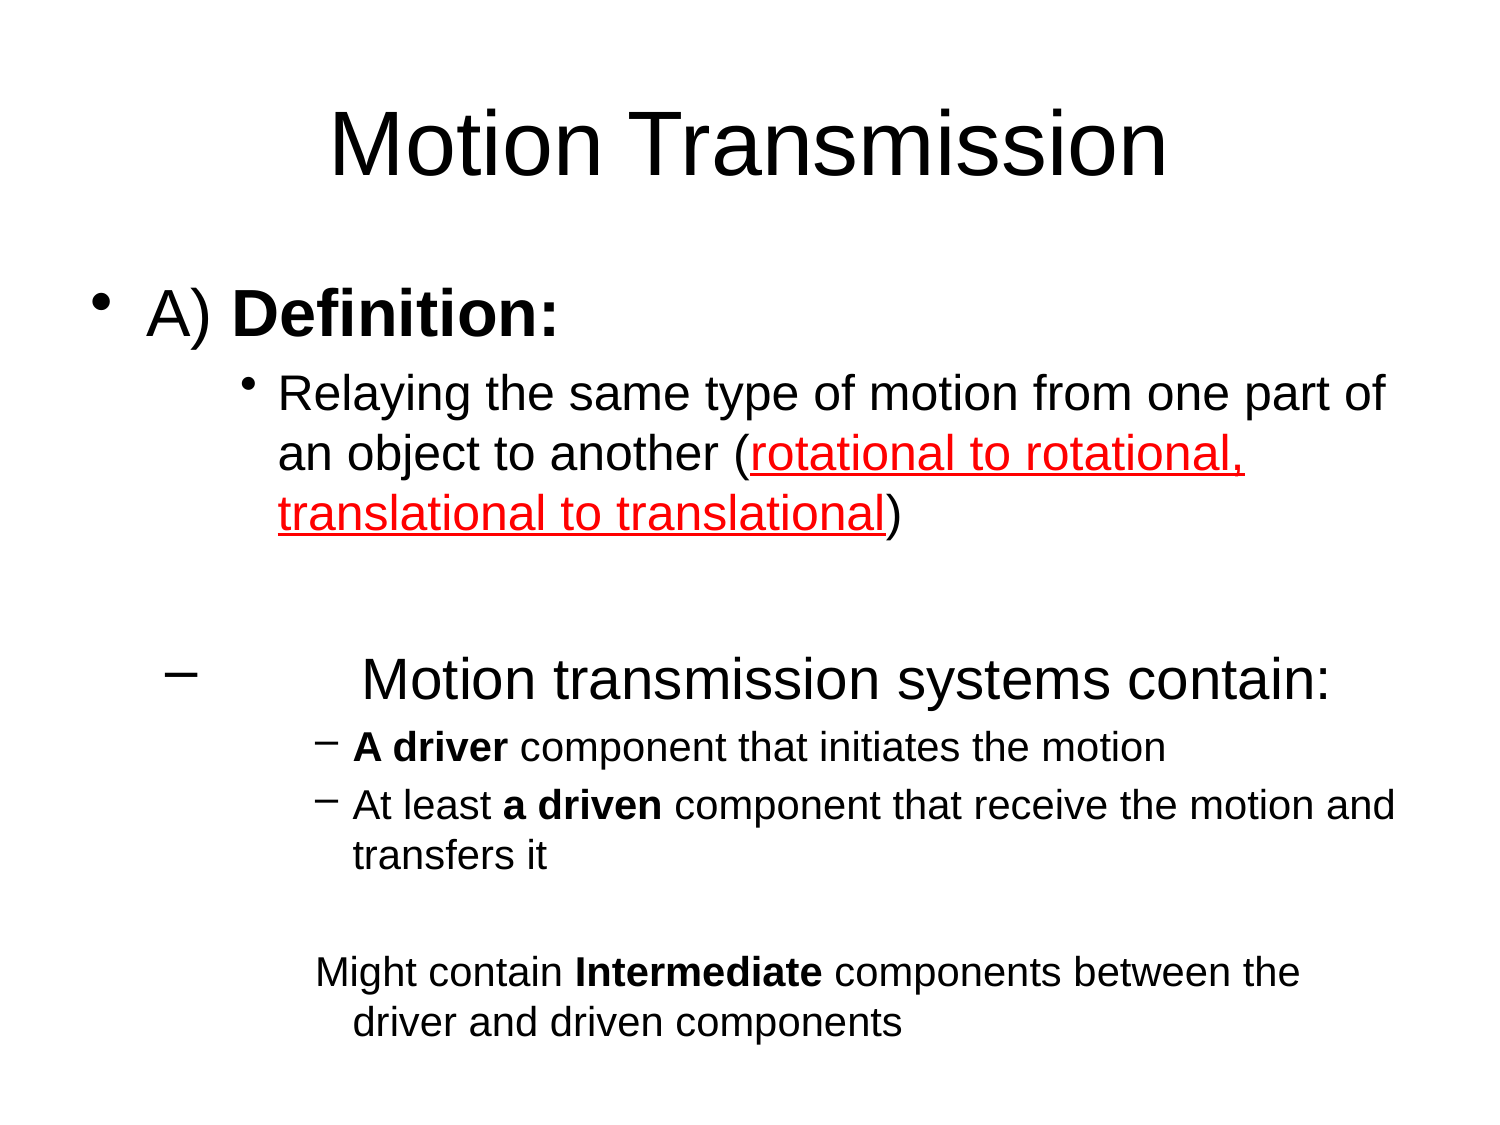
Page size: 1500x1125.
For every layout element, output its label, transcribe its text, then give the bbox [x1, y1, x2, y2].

title Motion Transmission [74, 44, 1426, 233]
list A) Definition: Relaying the same type of motion from one part of an object to another (rotational to rotational, translational to translational) Motion transmission systems contain: A driver component that initiates the motion At least a driven component that receive the motion and transfers it Might contain Intermediate components between the driver and driven components [74, 262, 1426, 1088]
